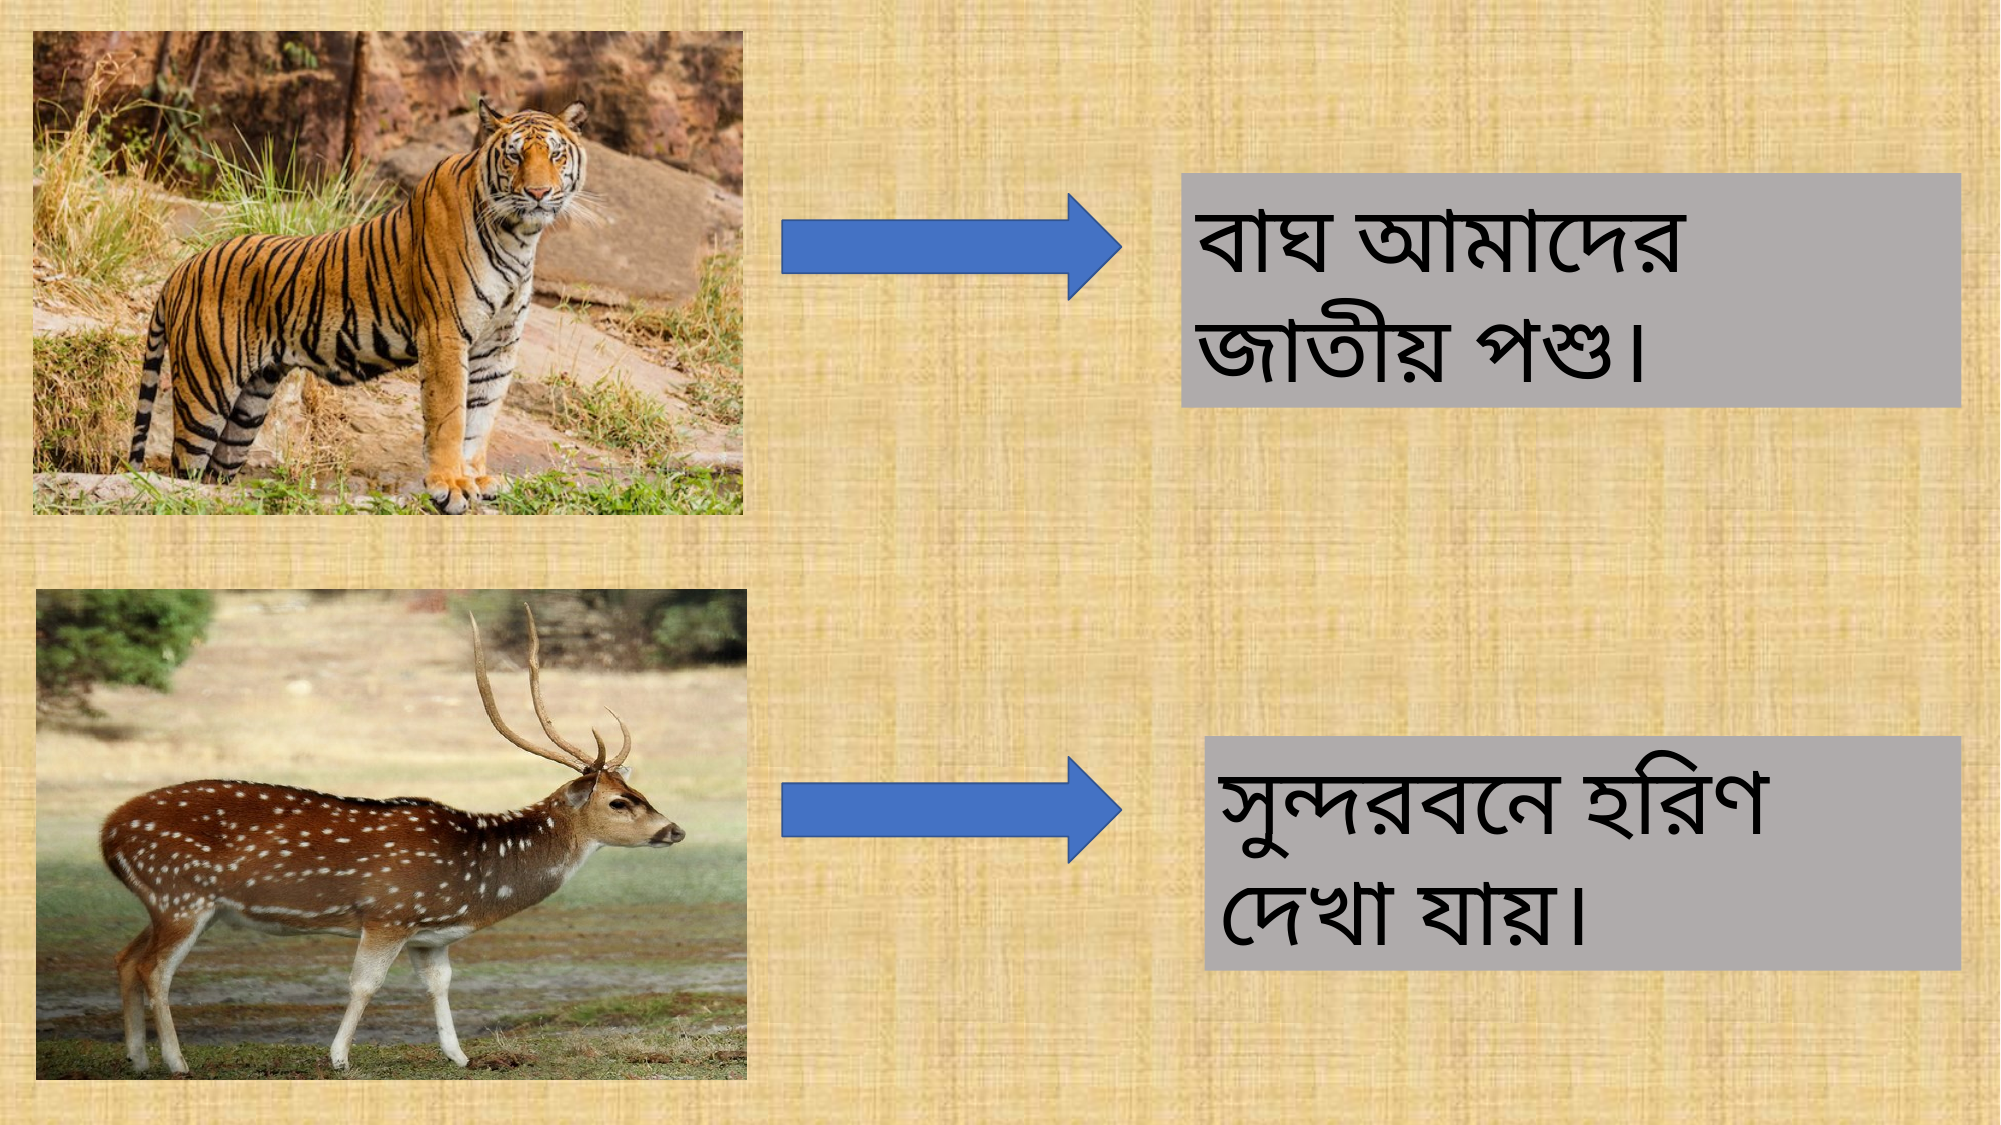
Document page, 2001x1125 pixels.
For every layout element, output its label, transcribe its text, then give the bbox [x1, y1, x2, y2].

picture [0, 0, 2001, 1125]
text_box [781, 756, 1123, 864]
text_box সুন্দরবনে হরিণ দেখা যায়। [1204, 736, 1962, 971]
text_box বাঘ আমাদের জাতীয় পশু। [1181, 173, 1962, 408]
text_box [781, 193, 1123, 301]
